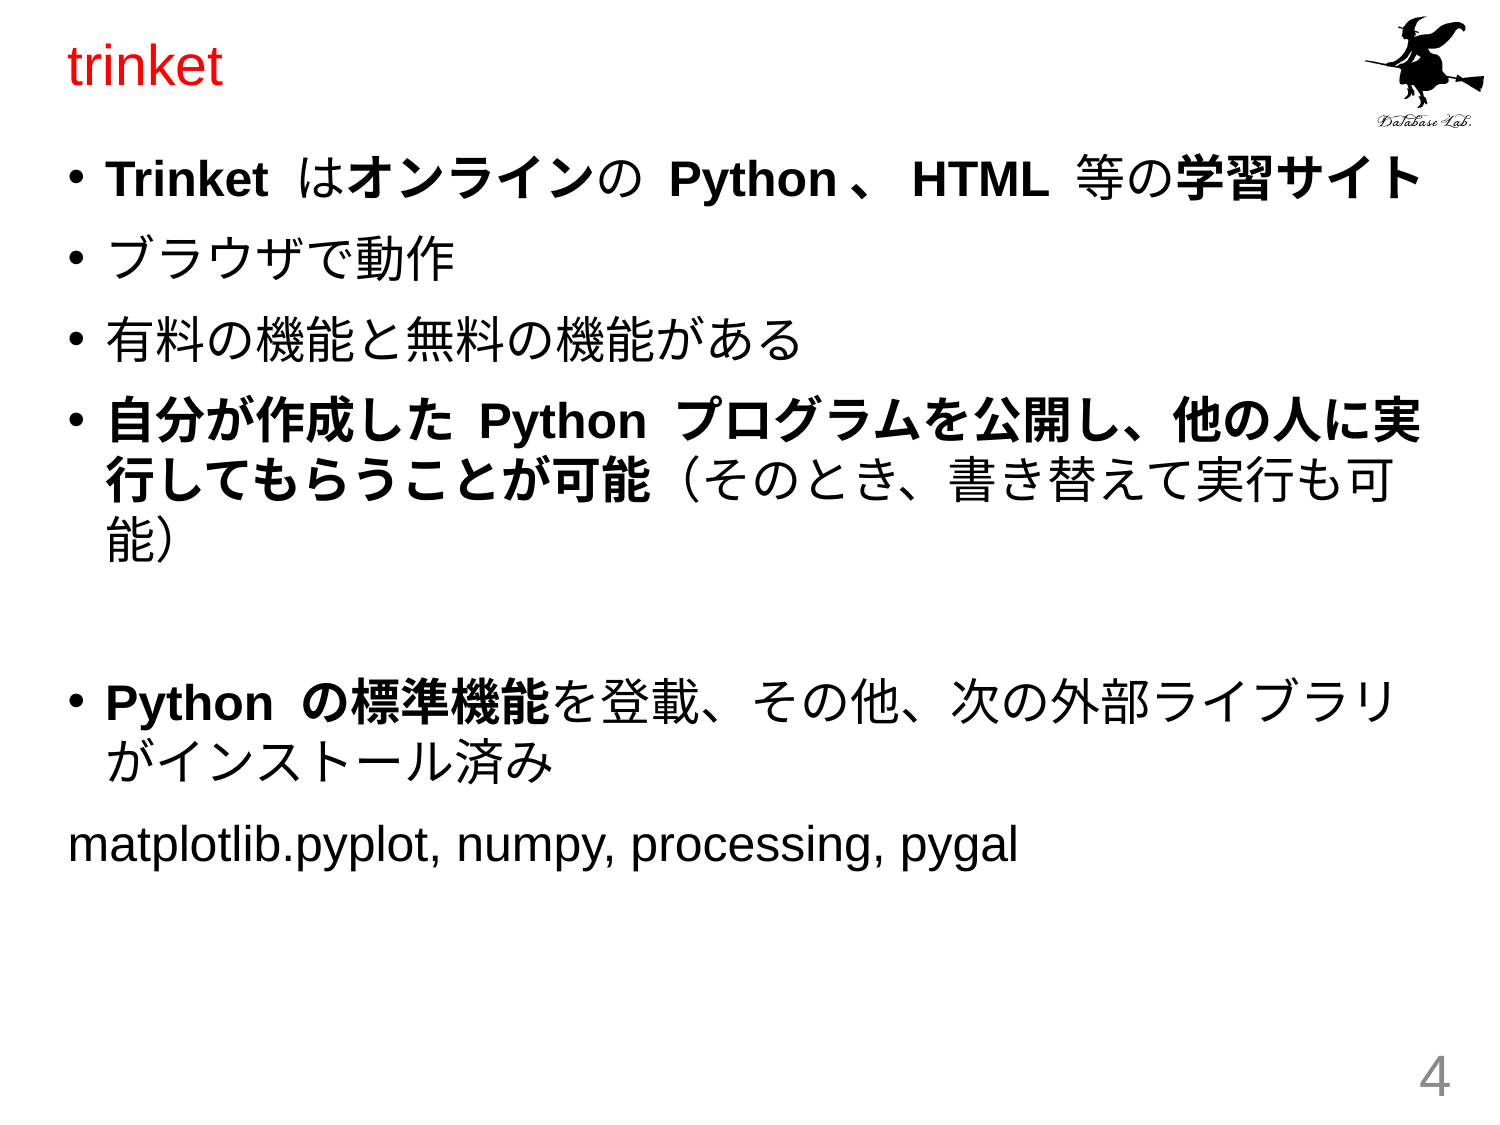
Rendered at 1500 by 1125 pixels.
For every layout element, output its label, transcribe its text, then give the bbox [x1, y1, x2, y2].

list Trinket はオンラインの Python、HTML 等の学習サイト ブラウザで動作 有料の機能と無料の機能がある 自分が作成した Python プログラムを公開し、他の人に実行してもらうことが可能（そのとき、書き替えて実行も可能） Python の標準機能を登載、その他、次の外部ライブラリがインストール済み matplotlib.pyplot, numpy, processing, pygal [52, 138, 1441, 1117]
slide_number 4 [1129, 1042, 1467, 1103]
picture [1362, 14, 1486, 130]
title trinket [52, 28, 1441, 106]
